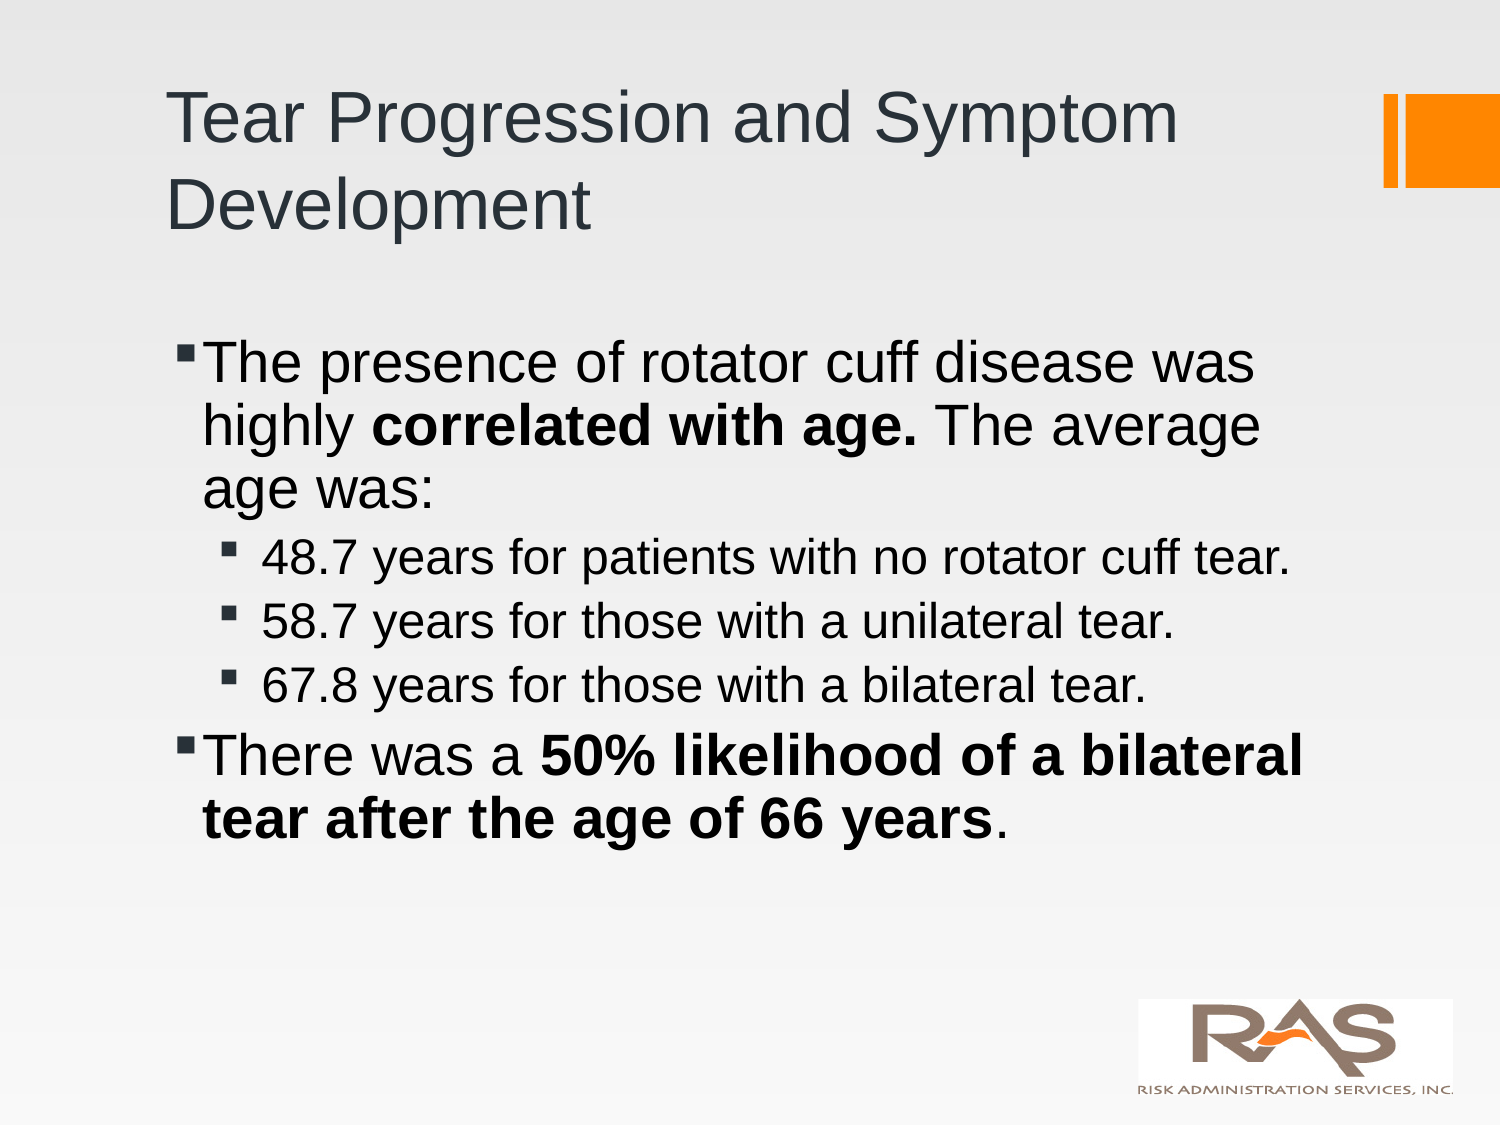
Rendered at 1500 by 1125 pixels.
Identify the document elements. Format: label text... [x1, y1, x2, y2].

picture [1138, 999, 1453, 1095]
title Tear Progression and Symptom Development [150, 62, 1350, 252]
list The presence of rotator cuff disease was highly correlated with age. The average age was: 48.7 years for patients with no rotator cuff tear. 58.7 years for those with a unilateral tear. 67.8 years for those with a bilateral tear. There was a 50% likelihood of a bilateral tear after the age of 66 years. [150, 324, 1350, 906]
